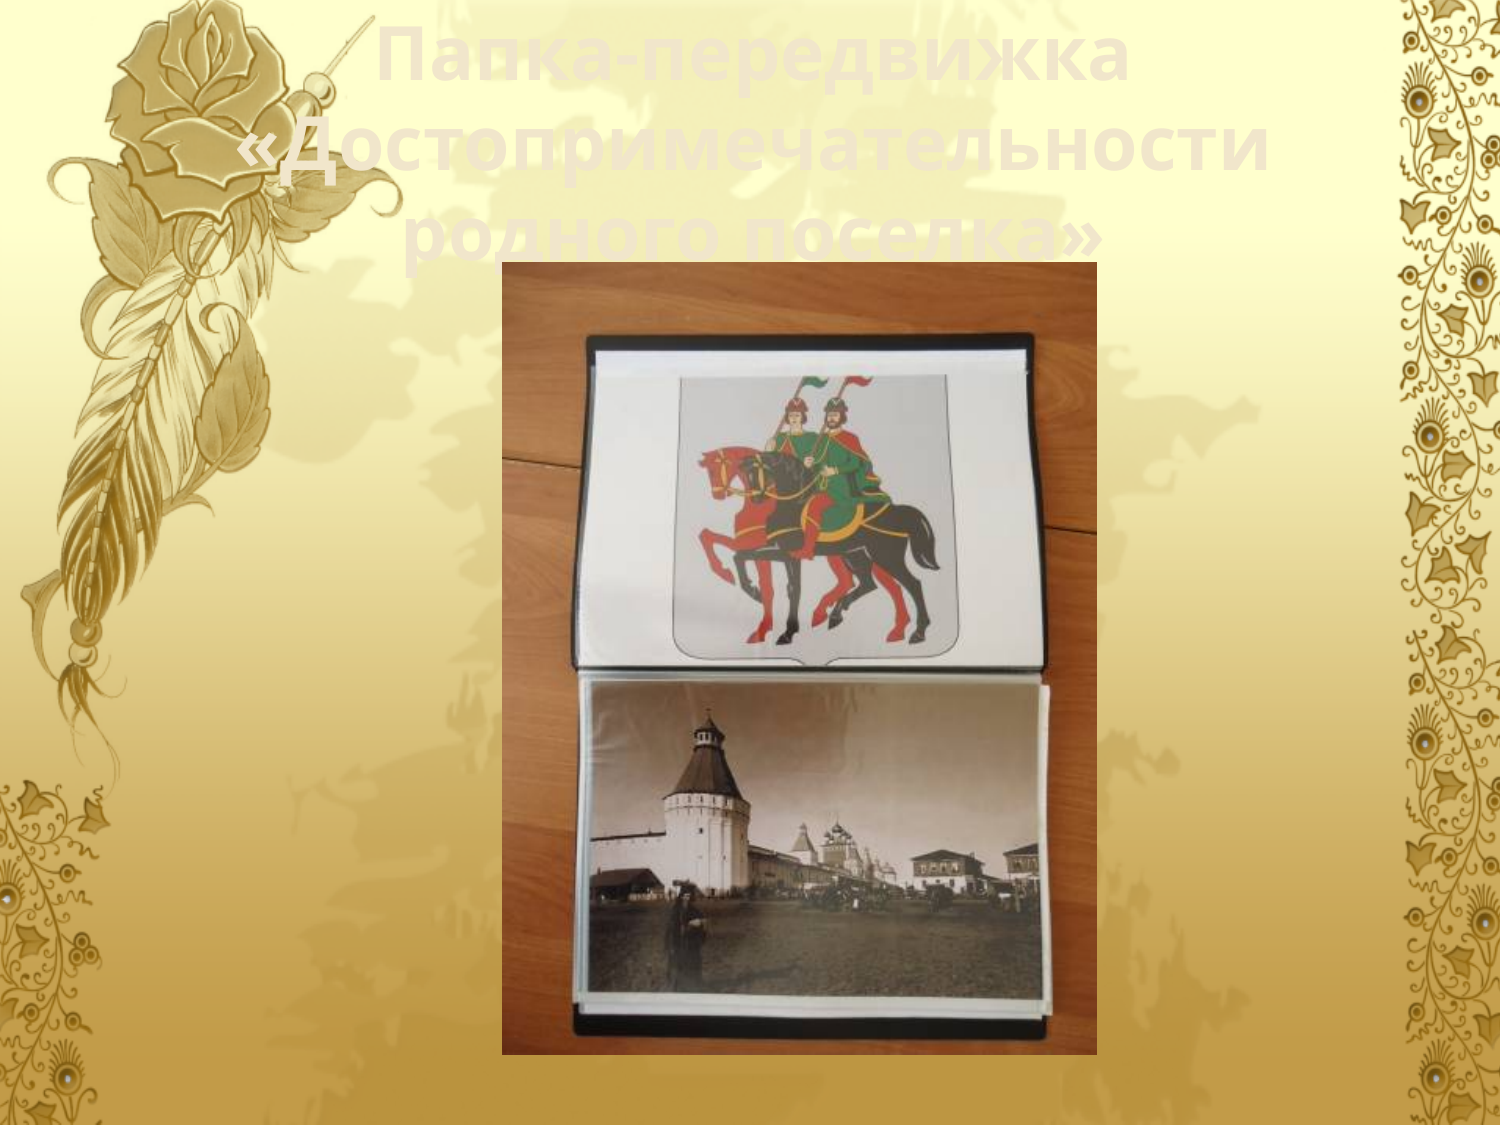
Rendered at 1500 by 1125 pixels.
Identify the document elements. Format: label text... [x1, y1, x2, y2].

title Папка-передвижка «Достопримечательности родного поселка» [105, 46, 1402, 235]
picture [0, 0, 1500, 1125]
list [502, 262, 1097, 1055]
